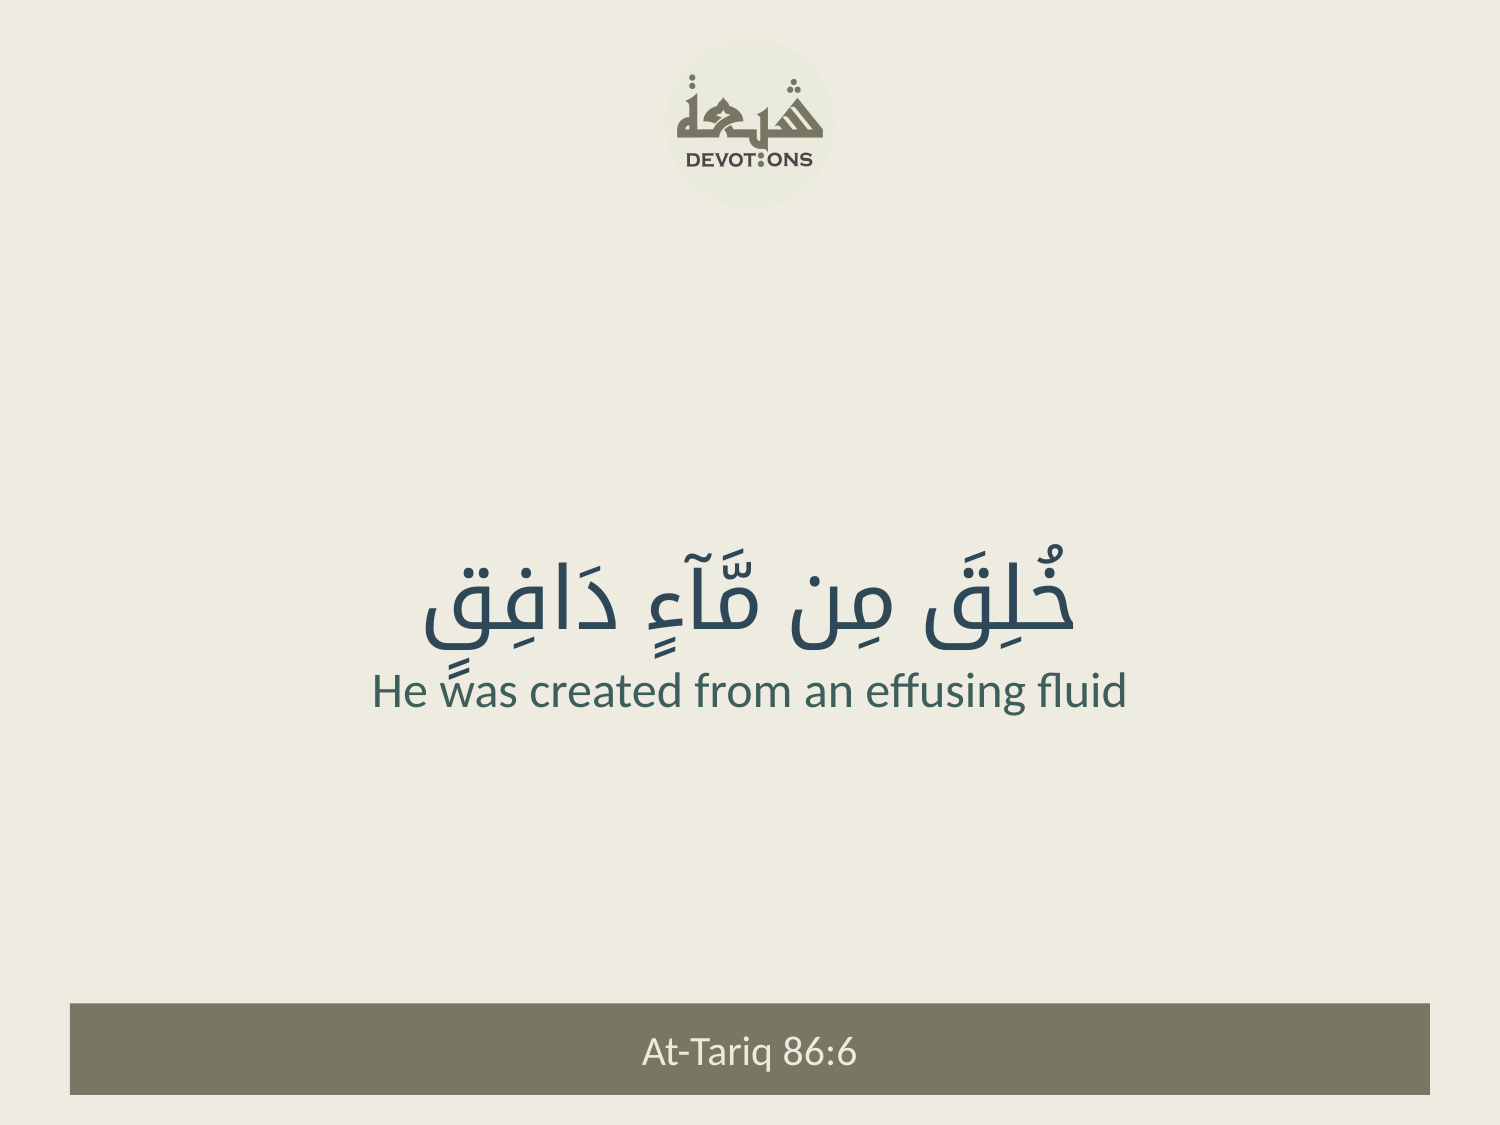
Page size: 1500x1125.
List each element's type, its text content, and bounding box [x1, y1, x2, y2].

picture [656, 29, 844, 203]
list خُلِقَ مِن مَّآءٍ دَافِقٍ He was created from an effusing fluid [69, 203, 1430, 1003]
list At-Tariq 86:6 [69, 1003, 1430, 1095]
